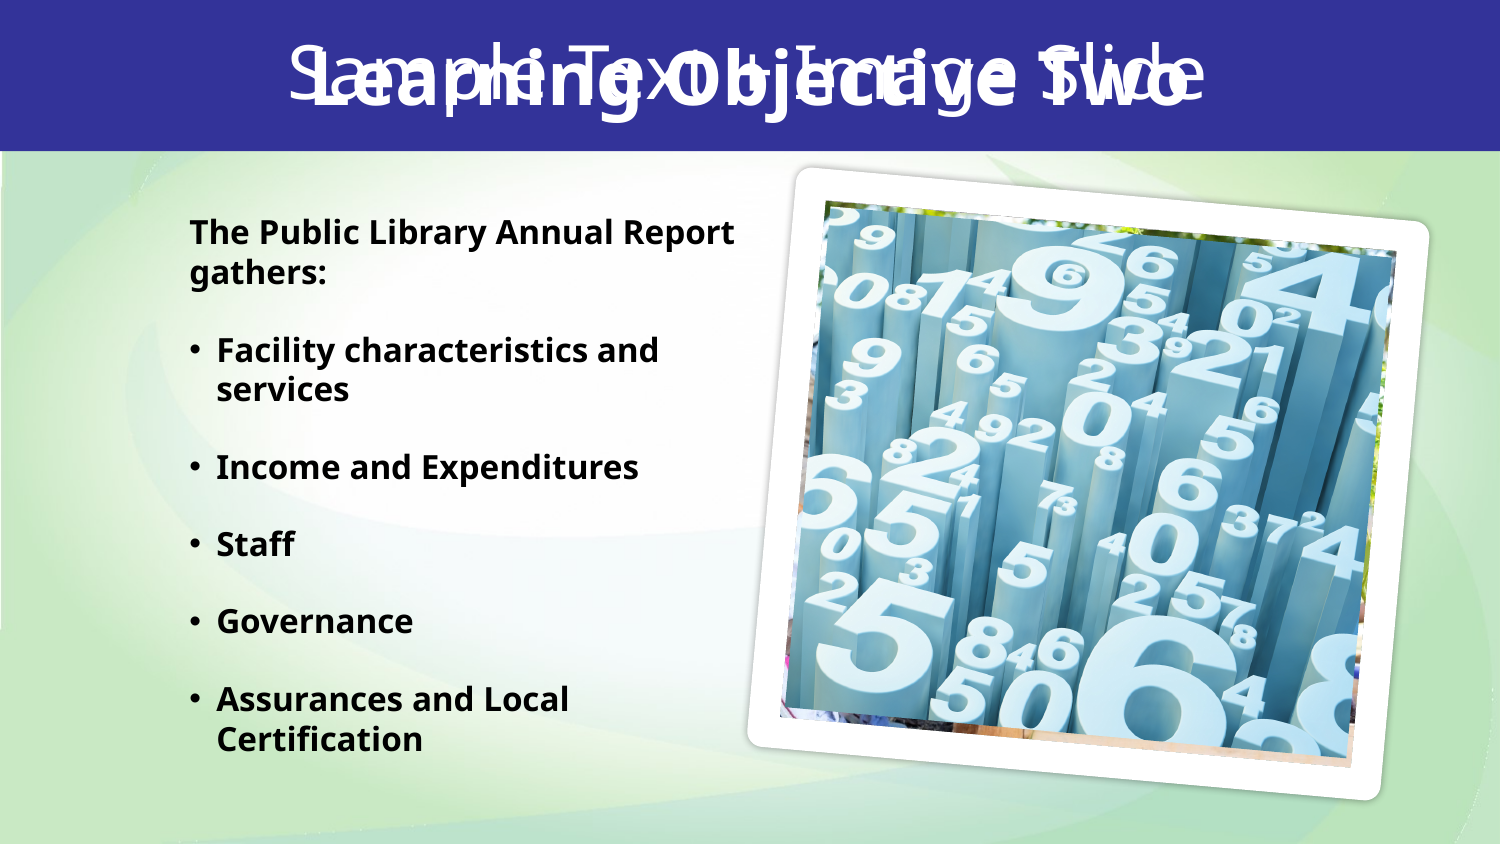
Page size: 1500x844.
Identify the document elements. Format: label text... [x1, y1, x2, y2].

picture [0, 152, 1500, 844]
text_box The Public Library Annual Report gathers: Facility characteristics and services Income and Expenditures Staff Governance Assurances and Local Certification [174, 204, 775, 772]
list Learning Objective Two [0, 0, 1500, 152]
